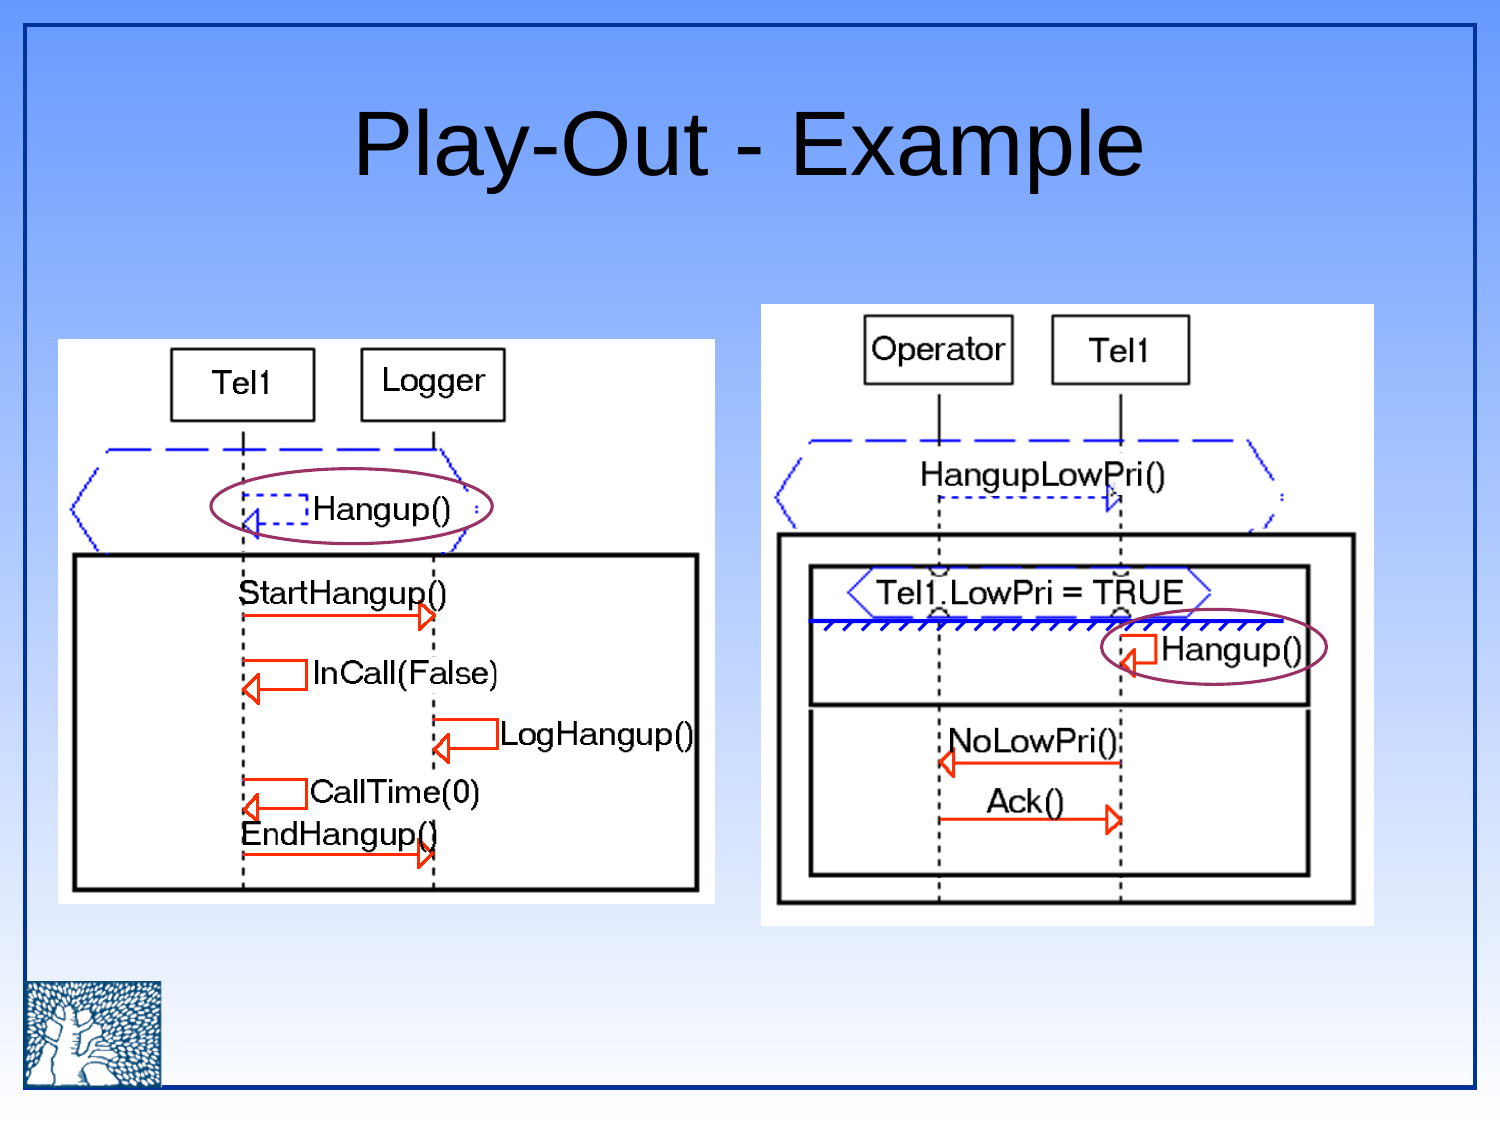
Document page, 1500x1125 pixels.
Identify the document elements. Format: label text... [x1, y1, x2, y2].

picture [24, 981, 163, 1088]
picture [761, 304, 1374, 926]
picture [58, 339, 716, 904]
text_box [808, 620, 1284, 631]
title Play-Out - Example [74, 44, 1426, 233]
